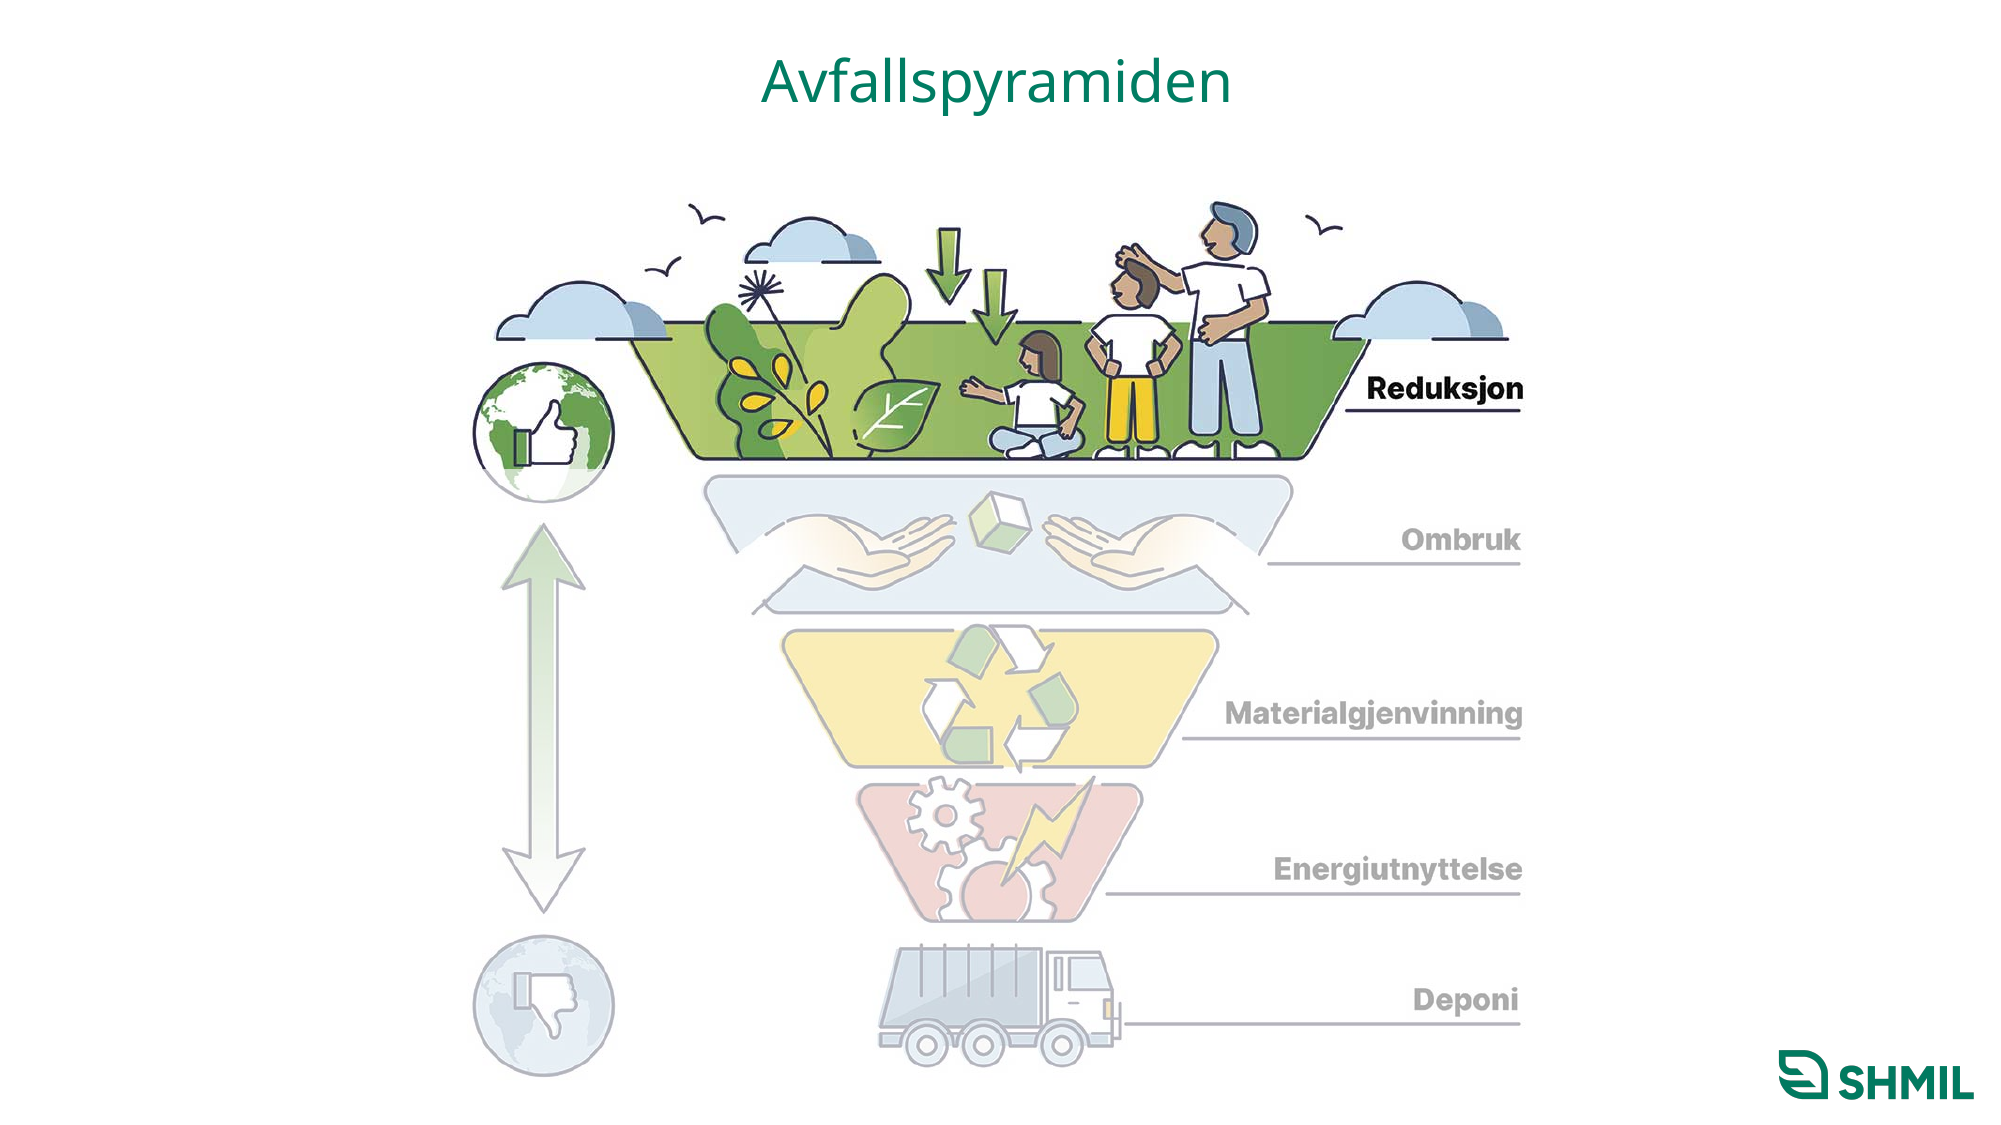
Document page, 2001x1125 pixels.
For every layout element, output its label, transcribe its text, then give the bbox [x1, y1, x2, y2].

text_box Avfallspyramiden [0, 36, 1995, 122]
picture [1749, 1031, 1995, 1125]
picture [437, 162, 1563, 1125]
